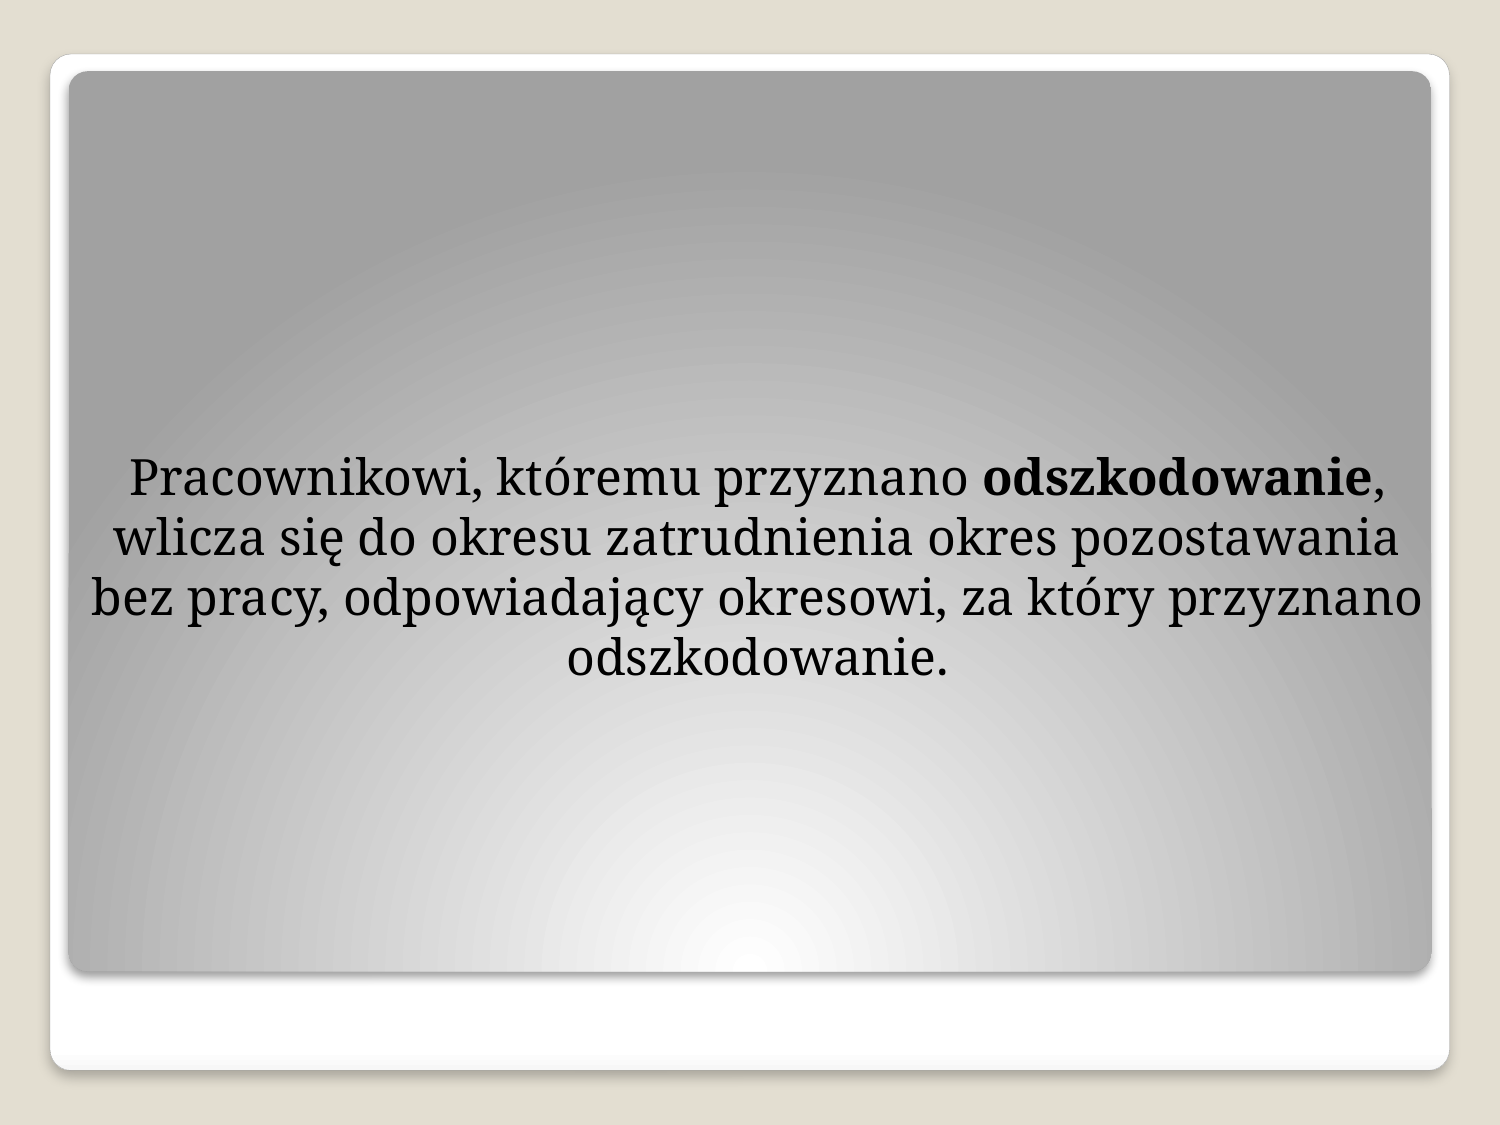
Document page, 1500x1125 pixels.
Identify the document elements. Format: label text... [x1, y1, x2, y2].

list Pracownikowi, któremu przyznano odszkodowanie, wlicza się do okresu zatrudnienia okres pozostawania bez pracy, odpowiadający okresowi, za który przyznano odszkodowanie. [41, 42, 1459, 1081]
